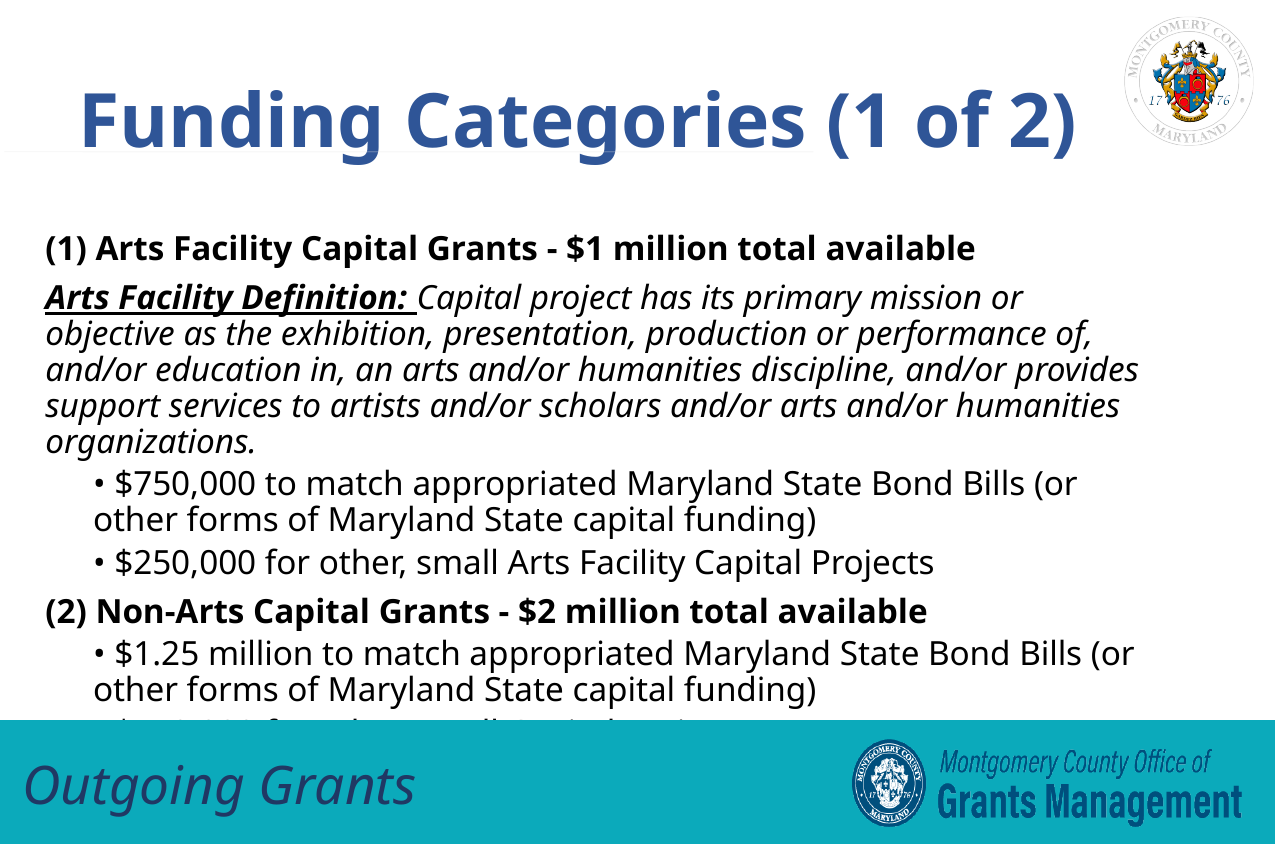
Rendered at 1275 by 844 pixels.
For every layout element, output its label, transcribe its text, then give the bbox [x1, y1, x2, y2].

list (1) Arts Facility Capital Grants - $1 million total available Arts Facility Definition: Capital project has its primary mission or objective as the exhibition, presentation, production or performance of, and/or education in, an arts and/or humanities discipline, and/or provides support services to artists and/or scholars and/or arts and/or humanities organizations. • $750,000 to match appropriated Maryland State Bond Bills (or other forms of Maryland State capital funding) • $250,000 for other, small Arts Facility Capital Projects (2) Non-Arts Capital Grants - $2 million total available • $1.25 million to match appropriated Maryland State Bond Bills (or other forms of Maryland State capital funding) • $750,000 for other, small Capital Projects [30, 224, 1157, 720]
picture [852, 739, 1242, 827]
text_box Outgoing Grants [7, 743, 542, 782]
text_box Outgoing Grants [7, 783, 542, 823]
picture [1124, 16, 1254, 146]
text_box Funding Categories (1 of 2) [0, 58, 1157, 176]
